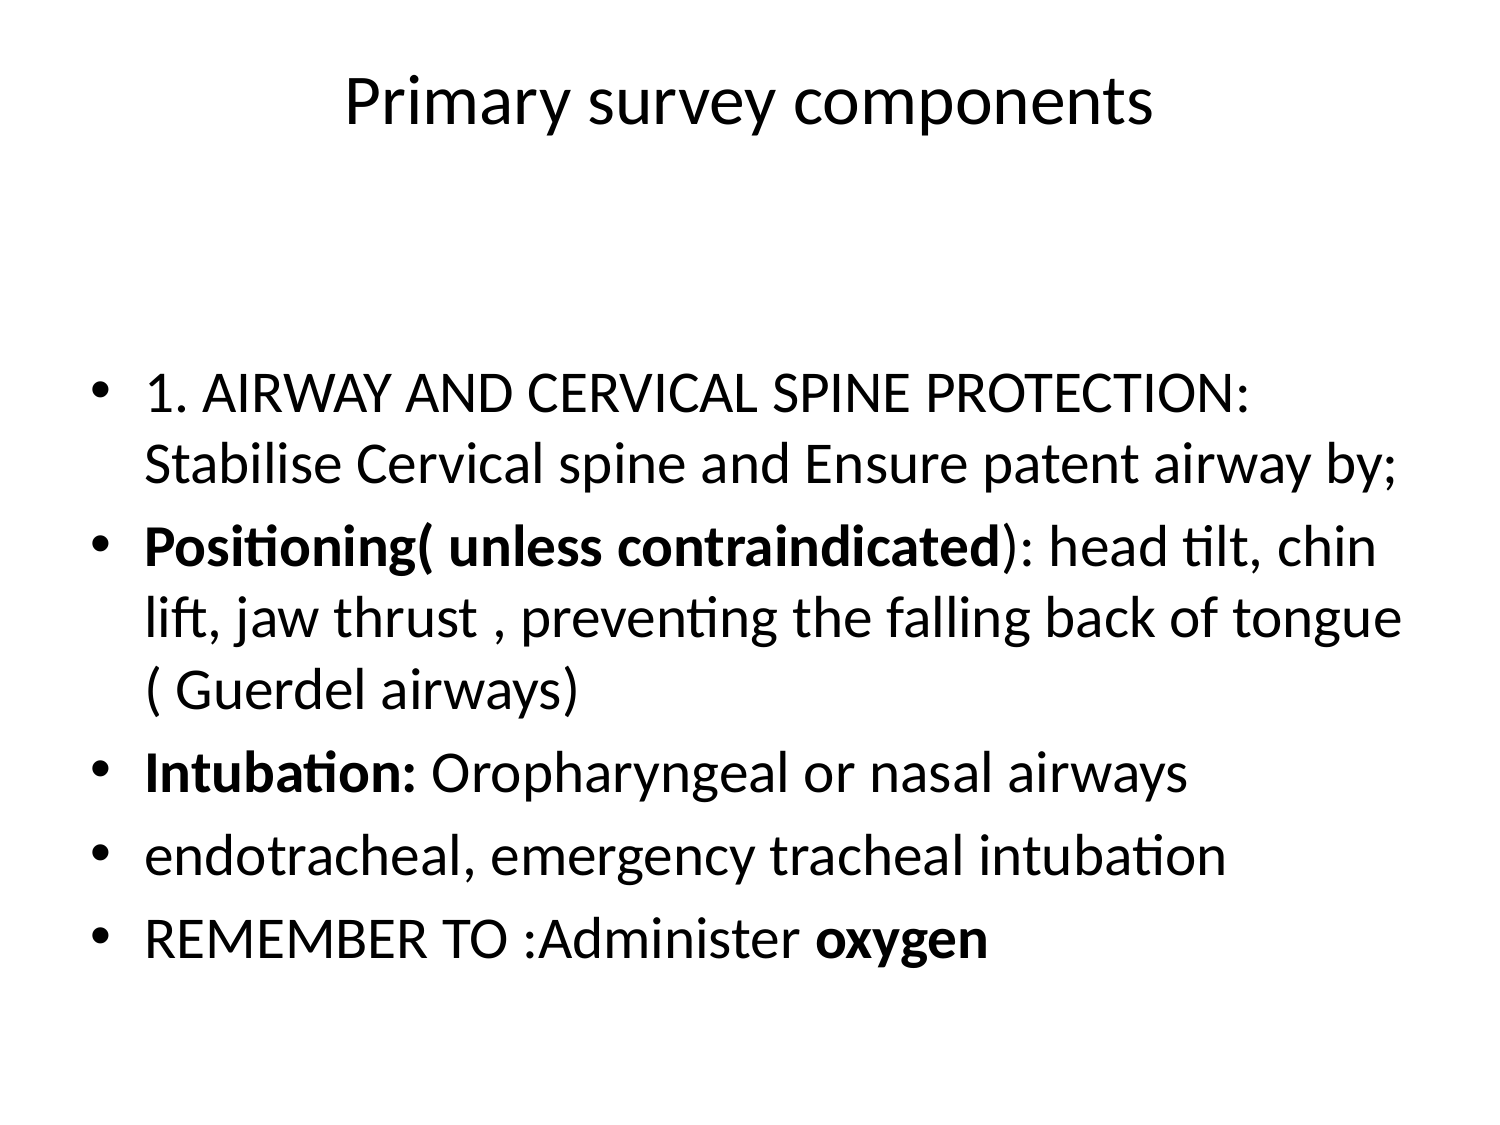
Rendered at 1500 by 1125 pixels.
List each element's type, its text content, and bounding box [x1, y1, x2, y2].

list 1. AIRWAY AND CERVICAL SPINE PROTECTION: Stabilise Cervical spine and Ensure patent airway by; Positioning( unless contraindicated): head tilt, chin lift, jaw thrust , preventing the falling back of tongue ( Guerdel airways) Intubation: Oropharyngeal or nasal airways endotracheal, emergency tracheal intubation REMEMBER TO :Administer oxygen [75, 262, 1425, 1005]
title Primary survey components [75, 45, 1425, 233]
